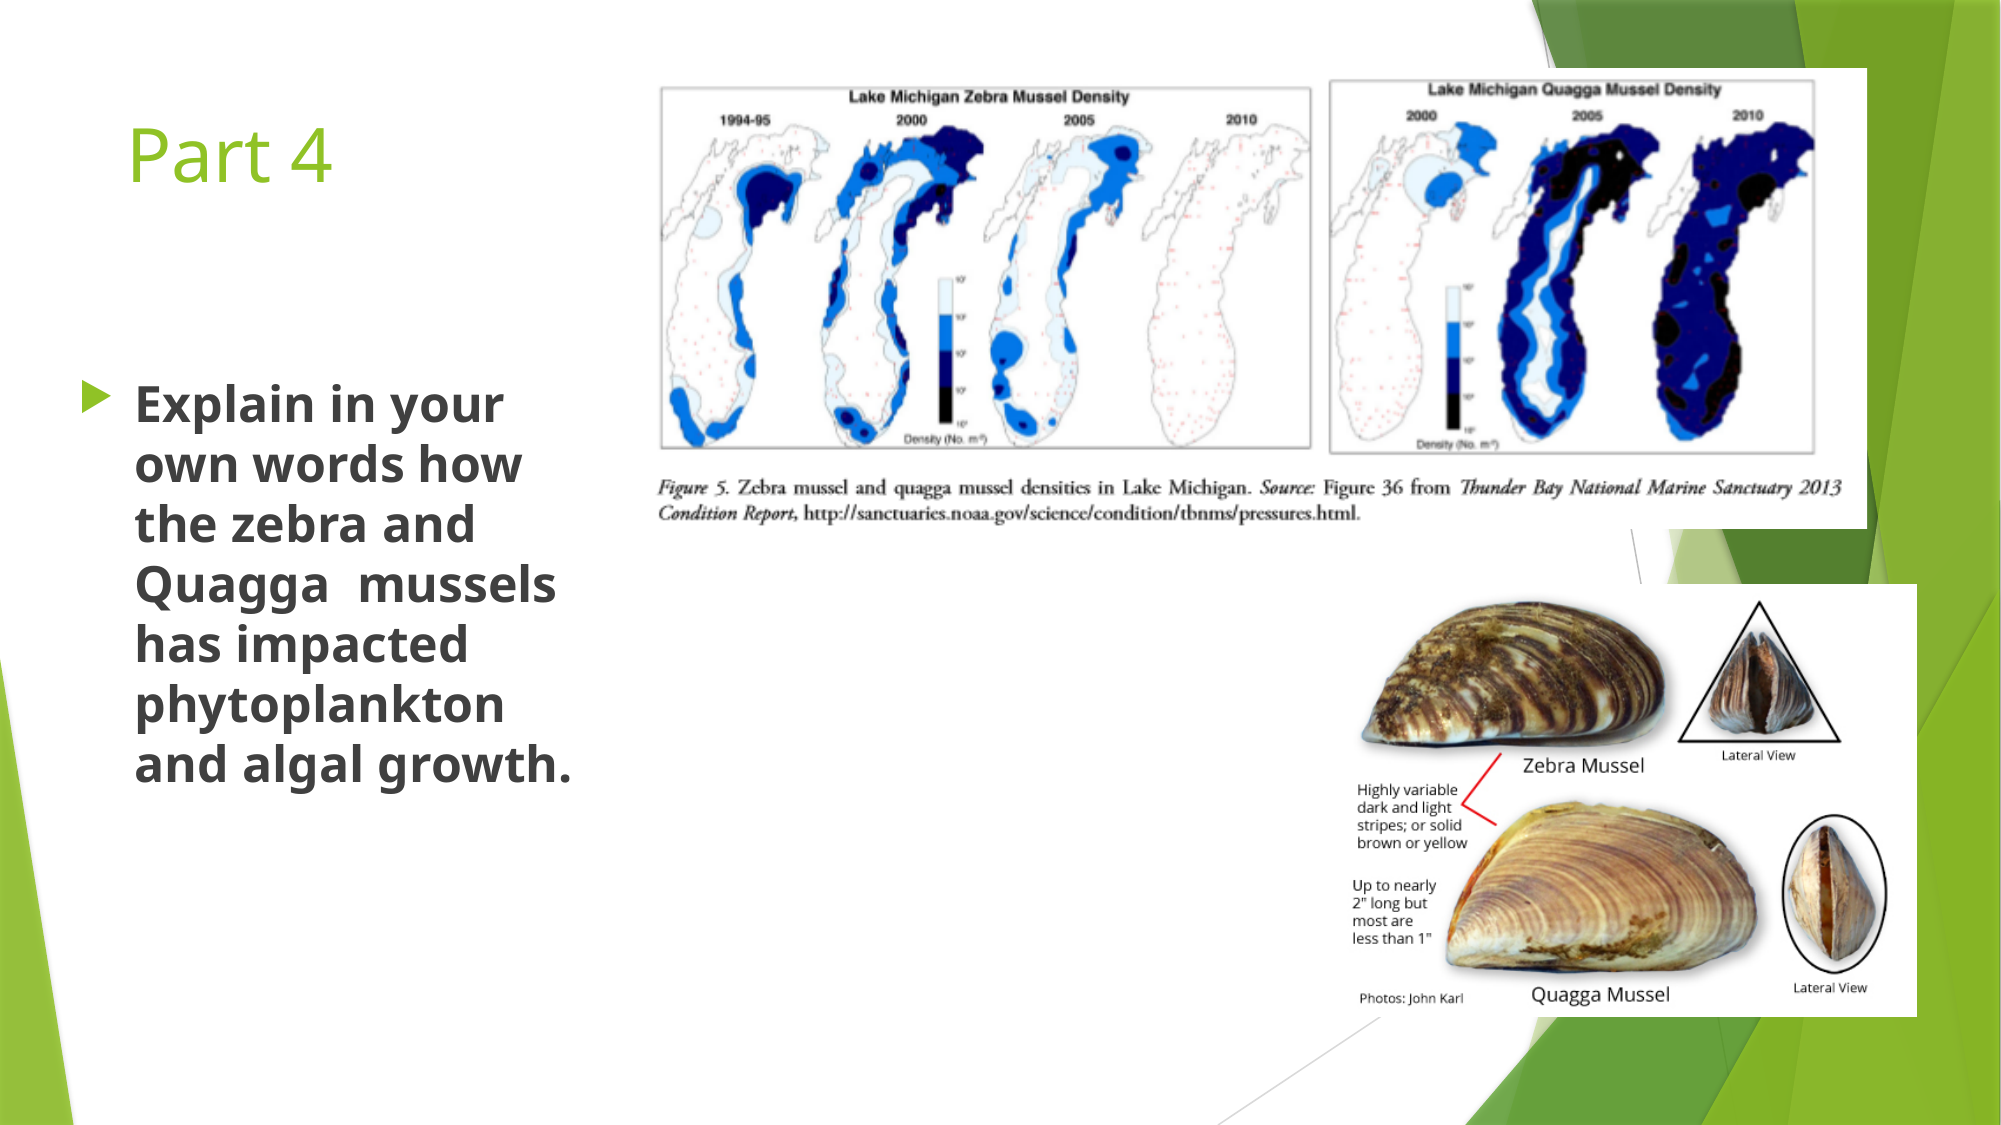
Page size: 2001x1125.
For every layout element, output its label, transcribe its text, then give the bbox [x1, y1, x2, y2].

picture [1328, 584, 1918, 1017]
list Explain in your own words how the zebra and Quagga mussels has impacted phytoplankton and algal growth. [63, 364, 613, 962]
picture [631, 67, 1868, 530]
title Part 4 [111, 99, 626, 317]
